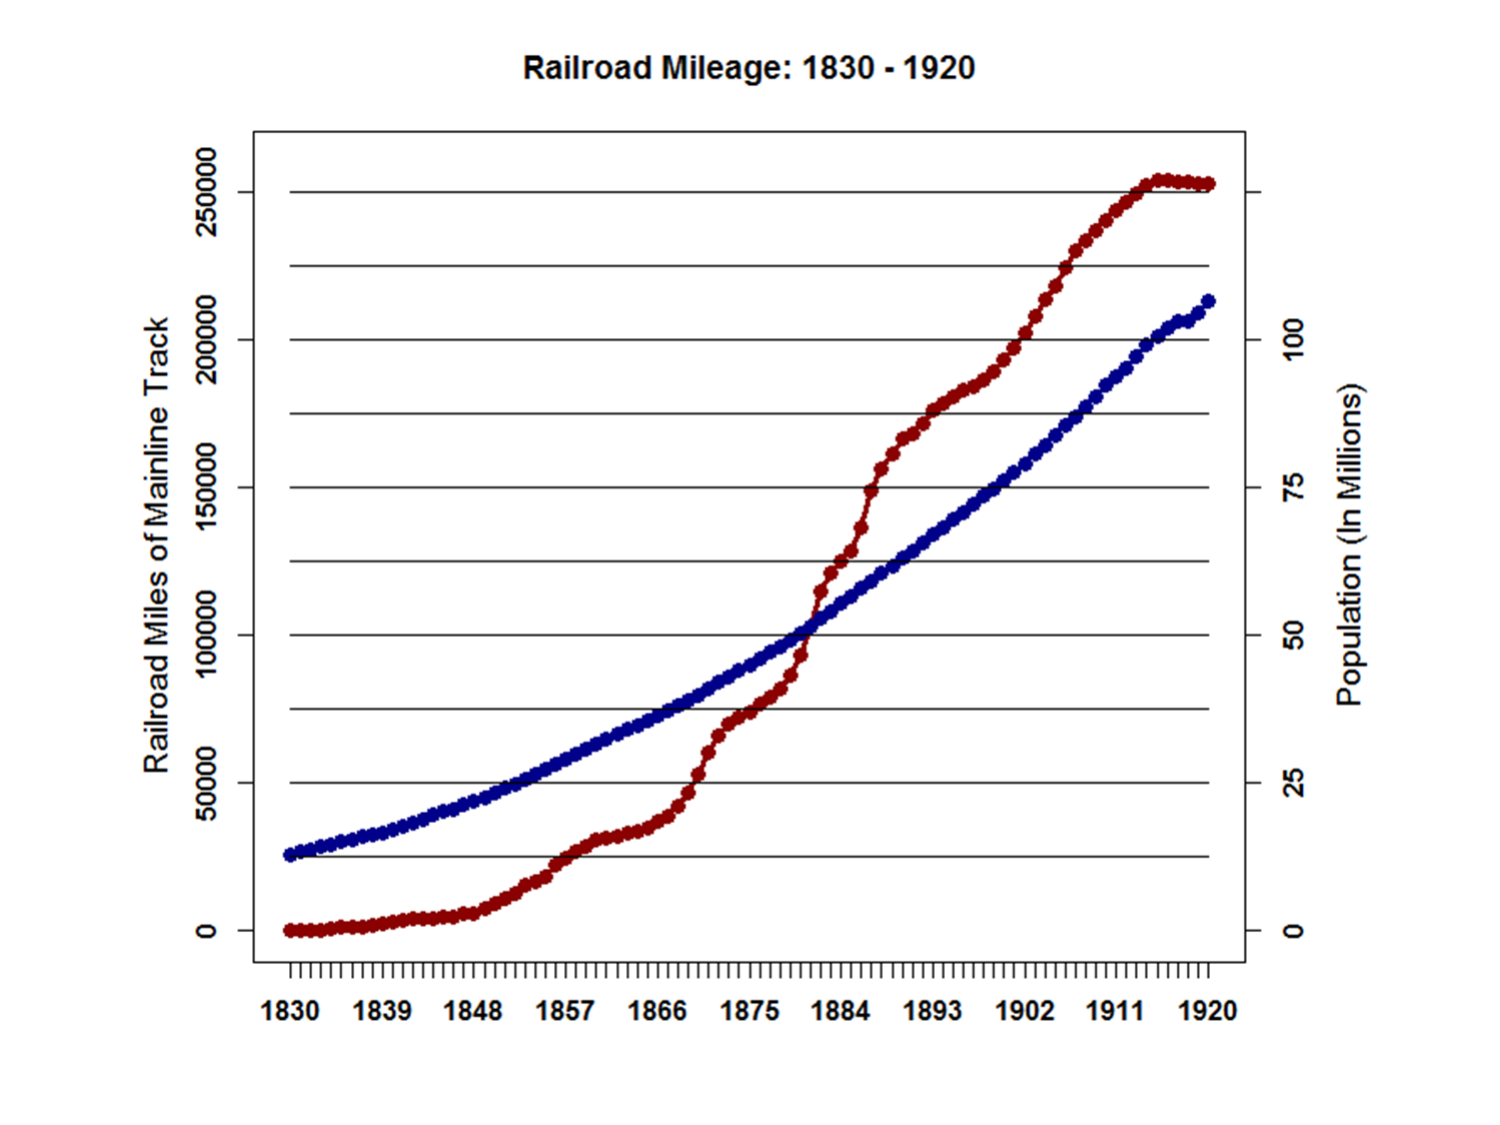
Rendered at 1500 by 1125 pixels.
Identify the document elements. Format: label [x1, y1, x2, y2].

picture [122, 0, 1378, 1125]
